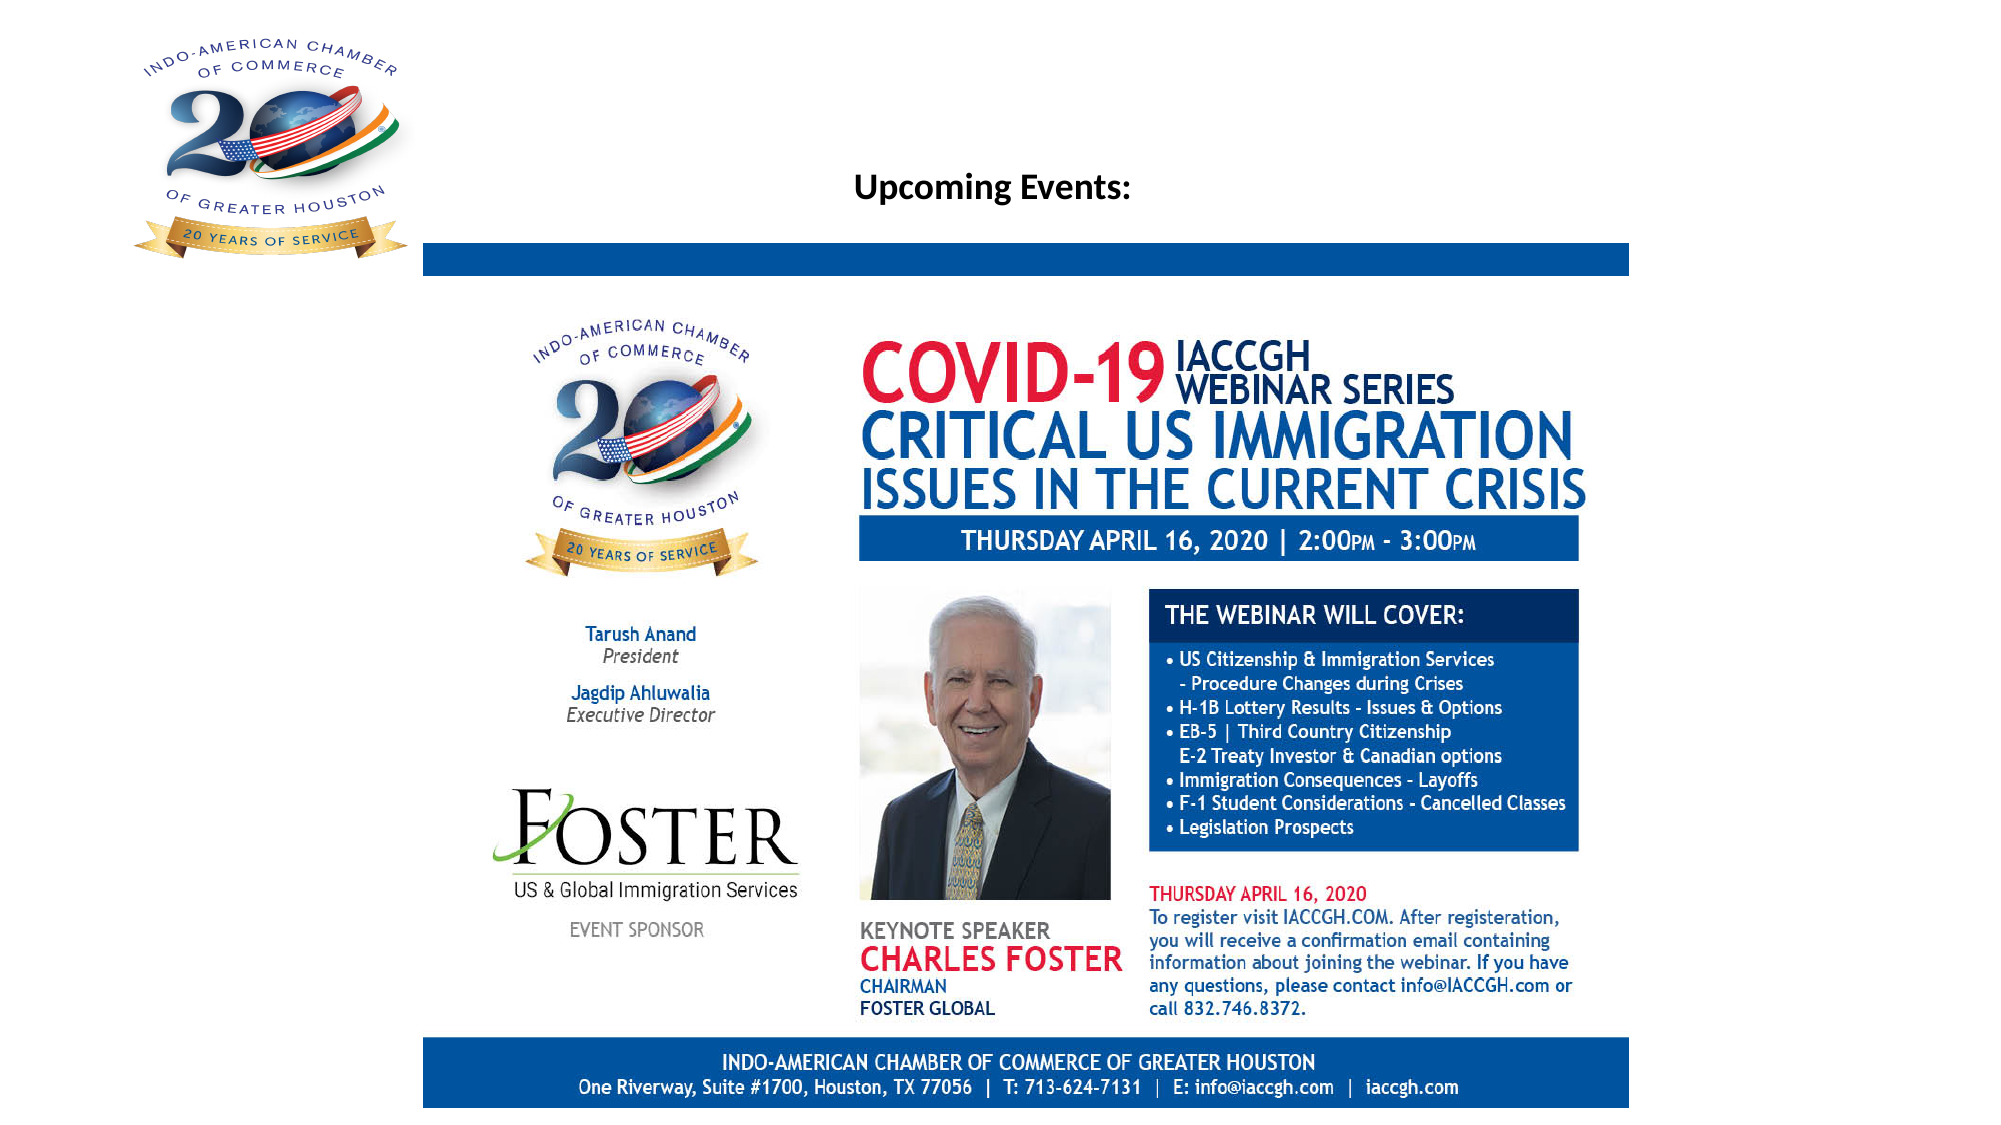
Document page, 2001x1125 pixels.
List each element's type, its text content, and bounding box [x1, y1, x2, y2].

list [423, 243, 1629, 1108]
text_box Upcoming Events: [596, 154, 1389, 243]
picture [128, 33, 415, 260]
